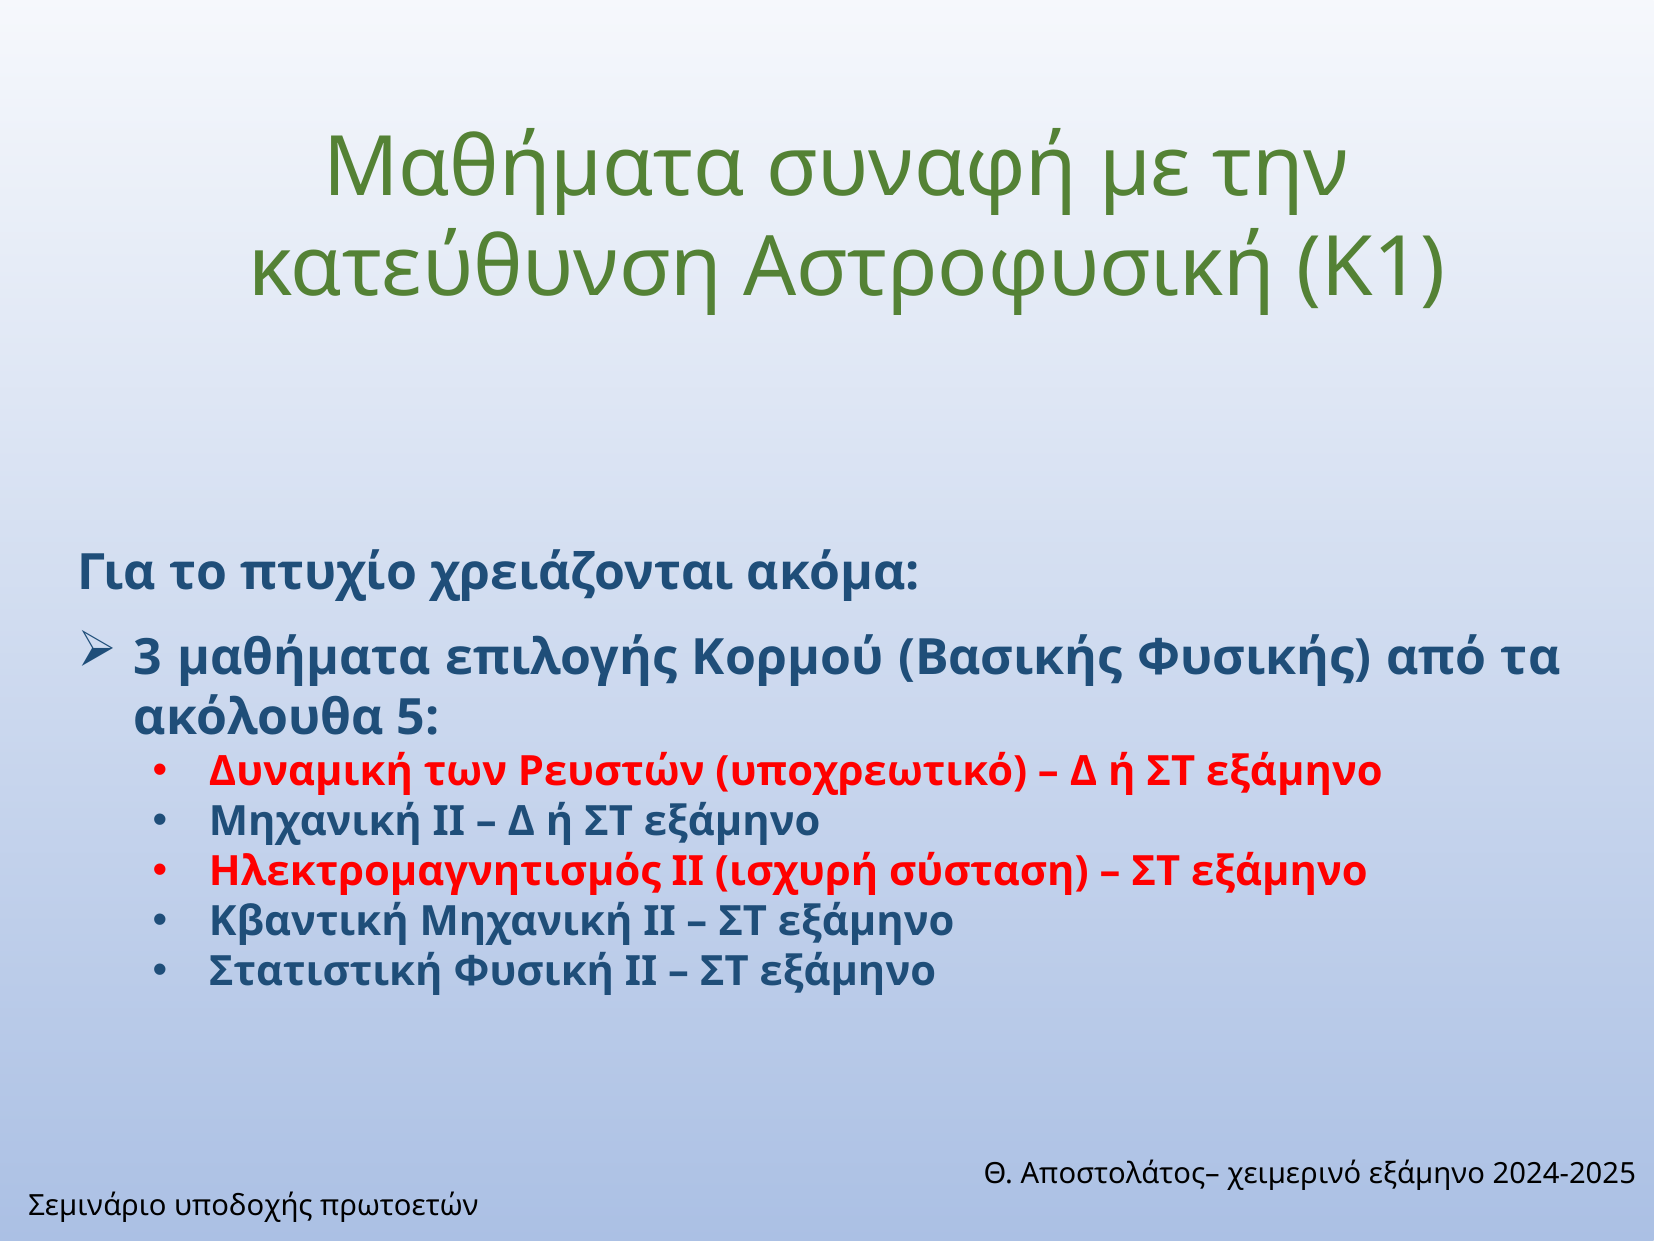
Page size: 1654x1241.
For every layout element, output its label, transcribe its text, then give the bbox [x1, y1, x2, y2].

text_box Mαθήματα συναφή με την κατεύθυνση Αστροφυσική (Κ1) [82, 12, 1613, 413]
text_box Θ. Αποστολάτος– χειμερινό εξάμηνο 2024-2025 [966, 1154, 1654, 1240]
text_box Για το πτυχίο χρειάζονται ακόμα: 3 μαθήματα επιλογής Κορμού (Βασικής Φυσικής) από τα ακόλουθα 5: Δυναμική των Ρευστών (υποχρεωτικό) – Δ ή ΣΤ εξάμηνο Μηχανική ΙΙ – Δ ή ΣΤ εξάμηνο Ηλεκτρομαγνητισμός ΙΙ (ισχυρή σύσταση) – ΣΤ εξάμηνο Κβαντική Μηχανική ΙΙ – ΣΤ εξάμηνο Στατιστική Φυσική ΙΙ – ΣΤ εξάμηνο [41, 345, 1598, 1164]
slide_number Σεμινάριο υποδοχής πρωτοετών [28, 1185, 566, 1241]
